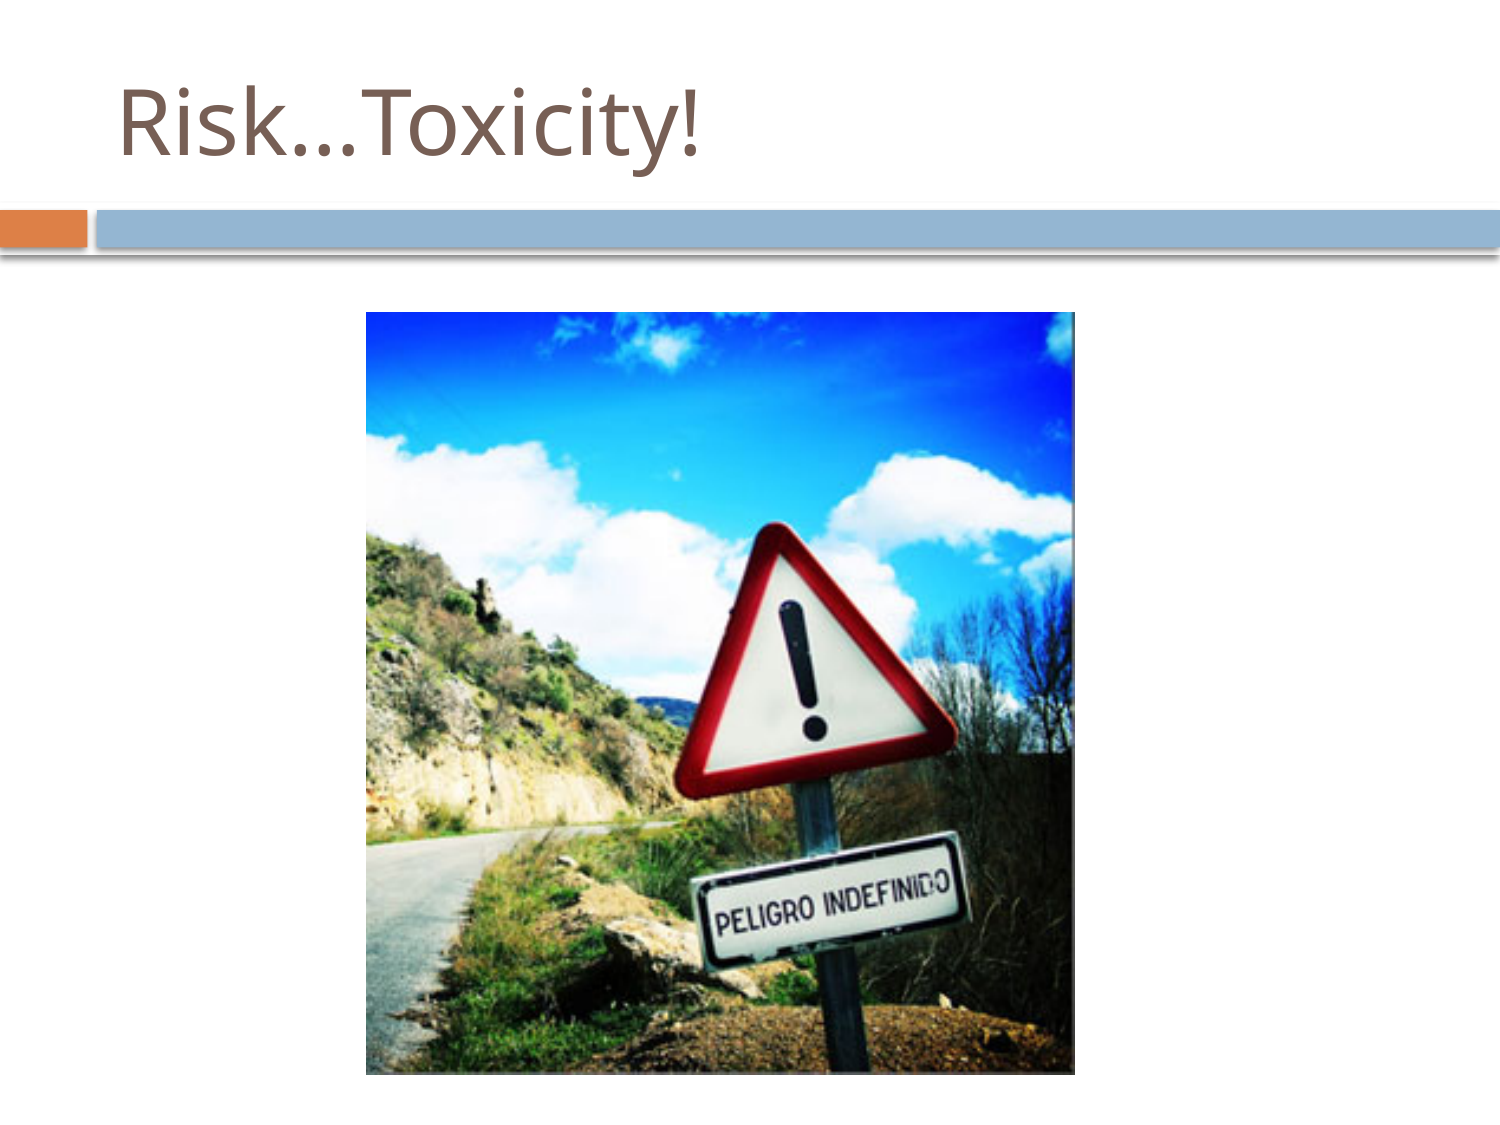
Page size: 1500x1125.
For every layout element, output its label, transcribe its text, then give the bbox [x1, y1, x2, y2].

title Risk…Toxicity! [100, 37, 1438, 200]
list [366, 312, 1076, 1076]
